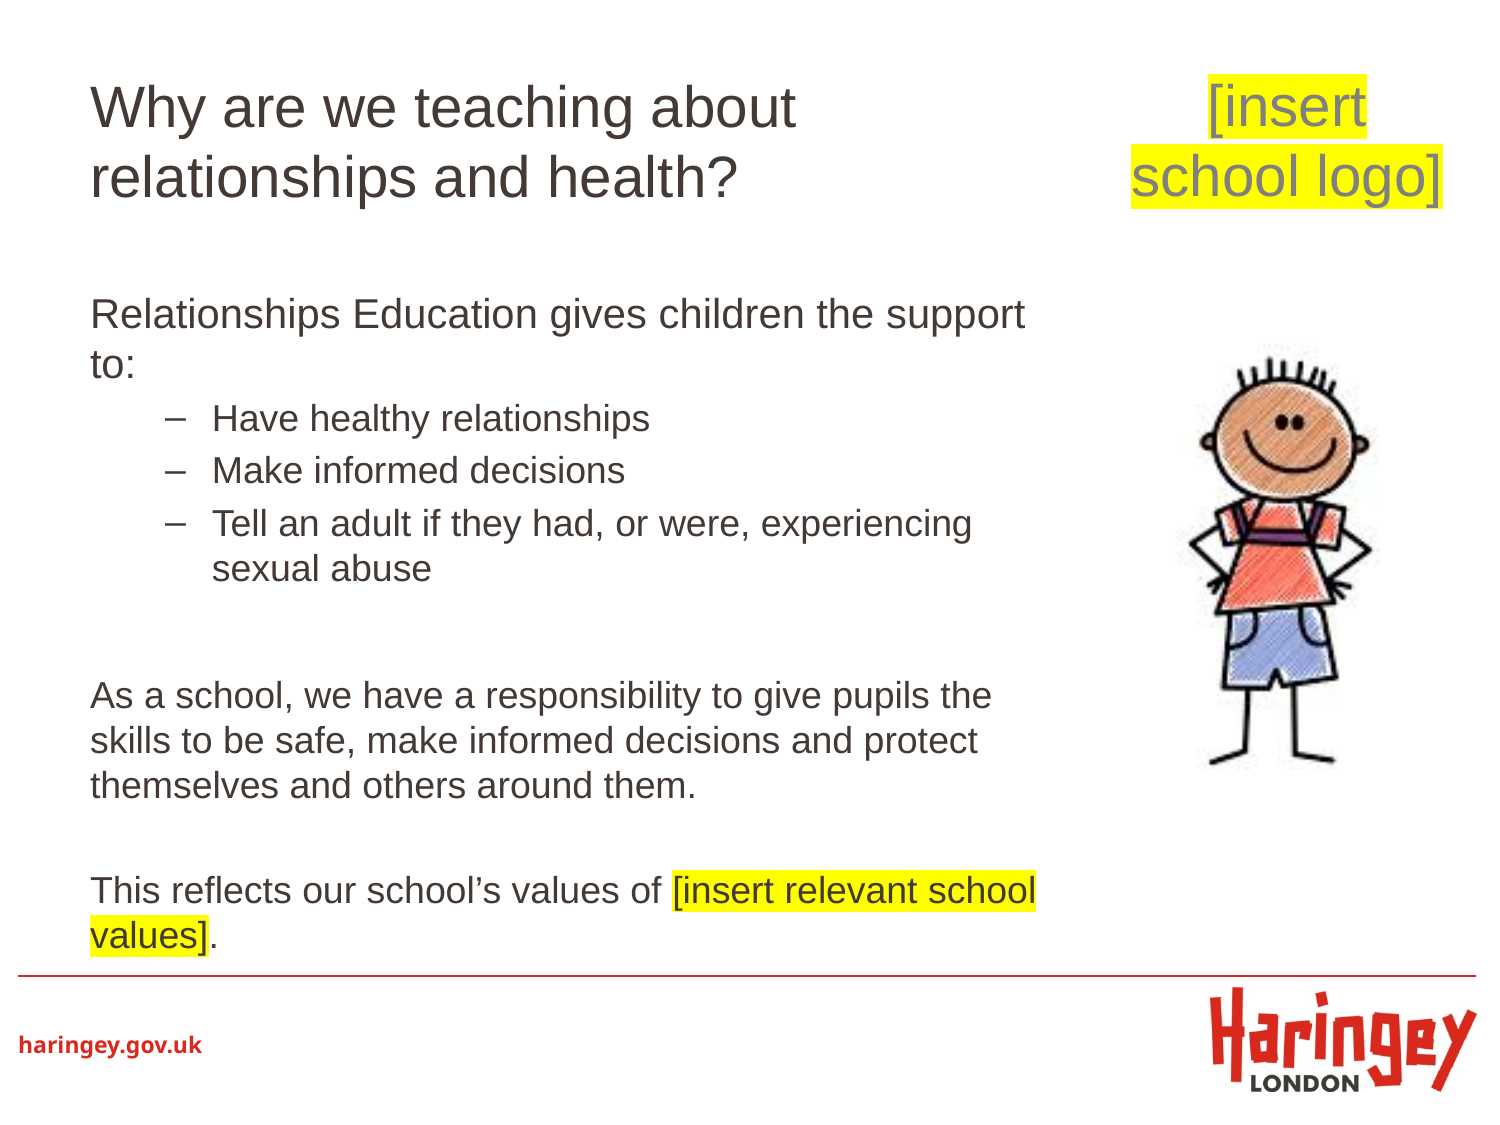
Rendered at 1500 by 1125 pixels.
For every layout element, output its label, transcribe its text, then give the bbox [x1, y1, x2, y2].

list Relationships Education gives children the support to: Have healthy relationships Make informed decisions Tell an adult if they had, or were, experiencing sexual abuse As a school, we have a responsibility to give pupils the skills to be safe, make informed decisions and protect themselves and others around them. This reflects our school’s values of [insert relevant school values]. [75, 278, 1069, 905]
text_box [insert school logo] [1104, 60, 1471, 216]
picture [1169, 304, 1406, 821]
picture [1210, 987, 1477, 1092]
title Why are we teaching about relationships and health? [75, 45, 1105, 233]
